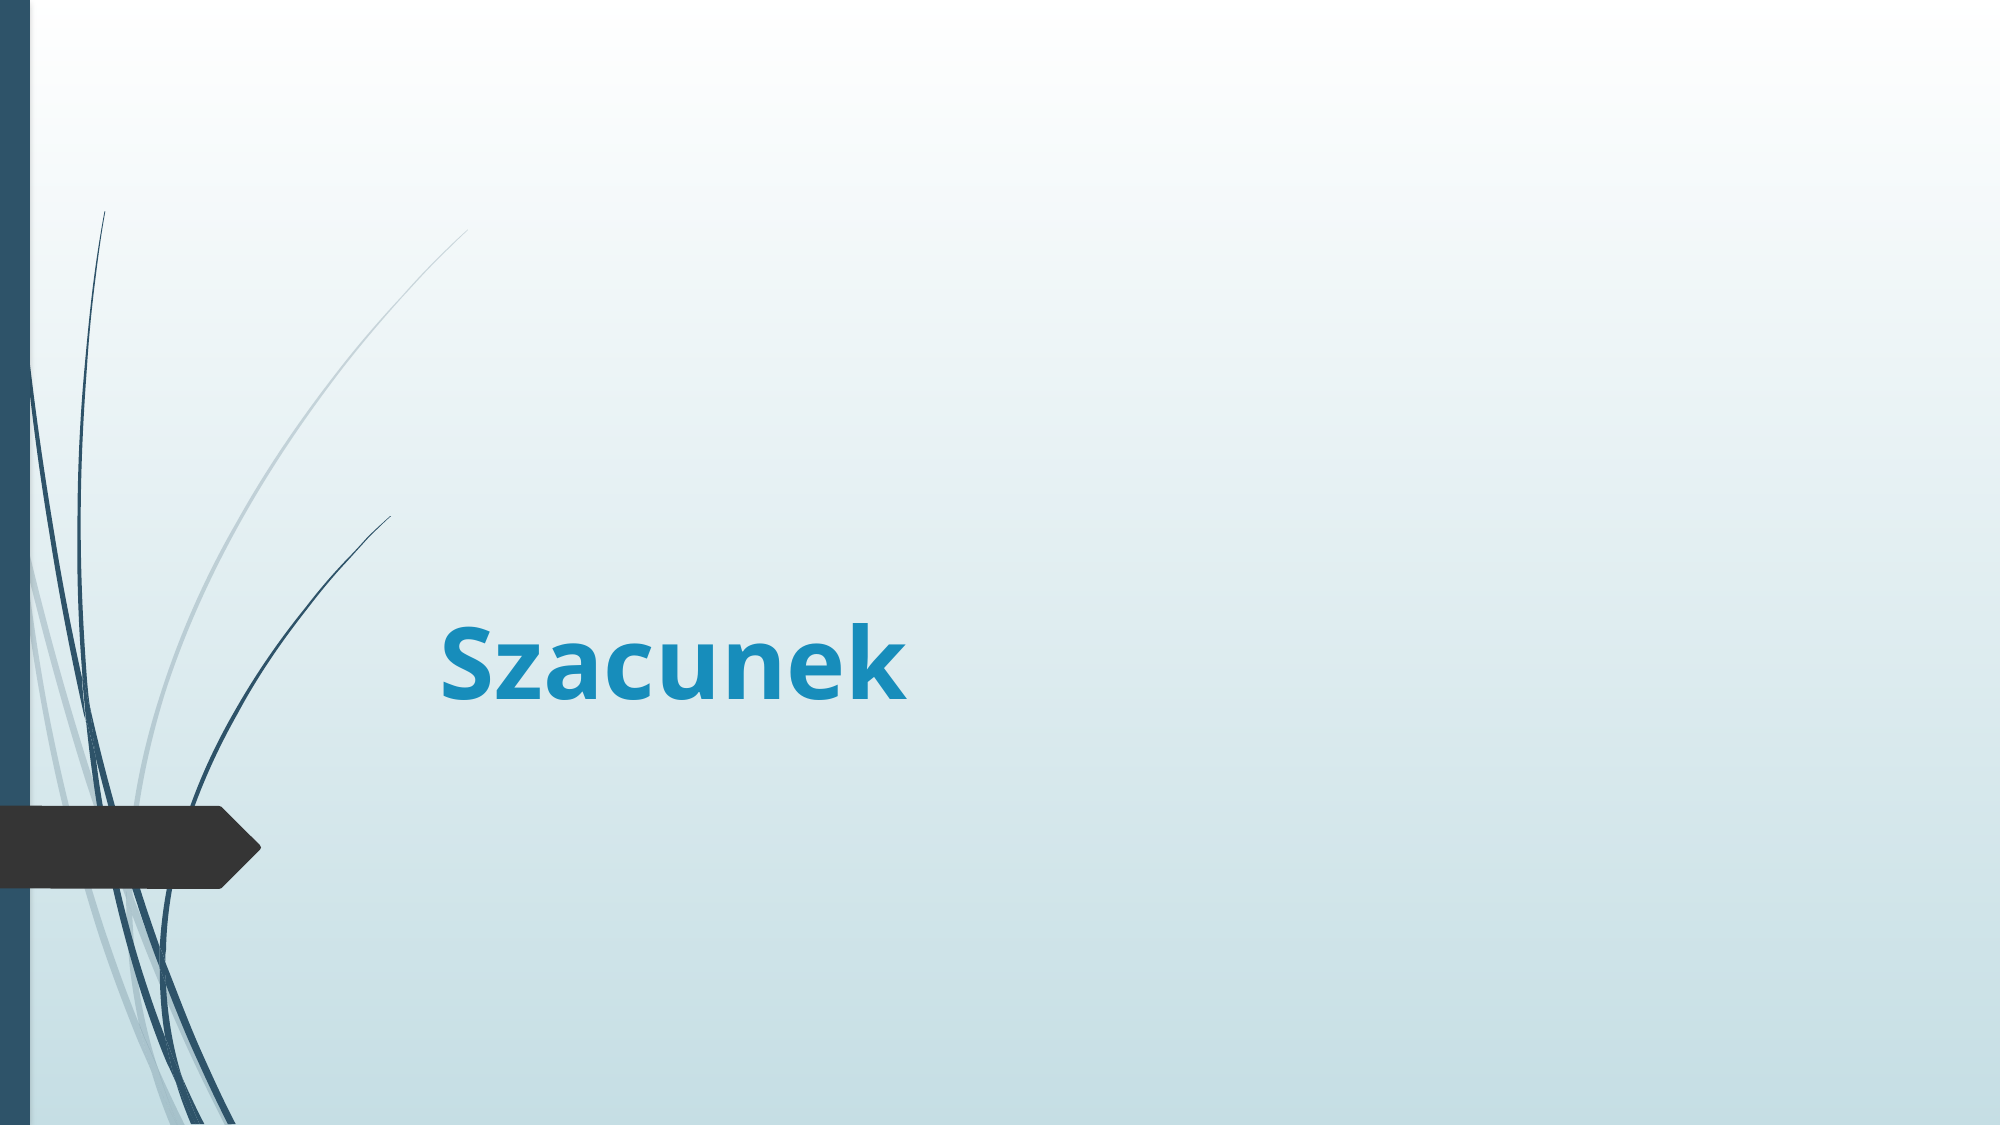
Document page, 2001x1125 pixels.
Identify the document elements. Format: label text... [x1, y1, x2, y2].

title Szacunek [424, 399, 1888, 847]
